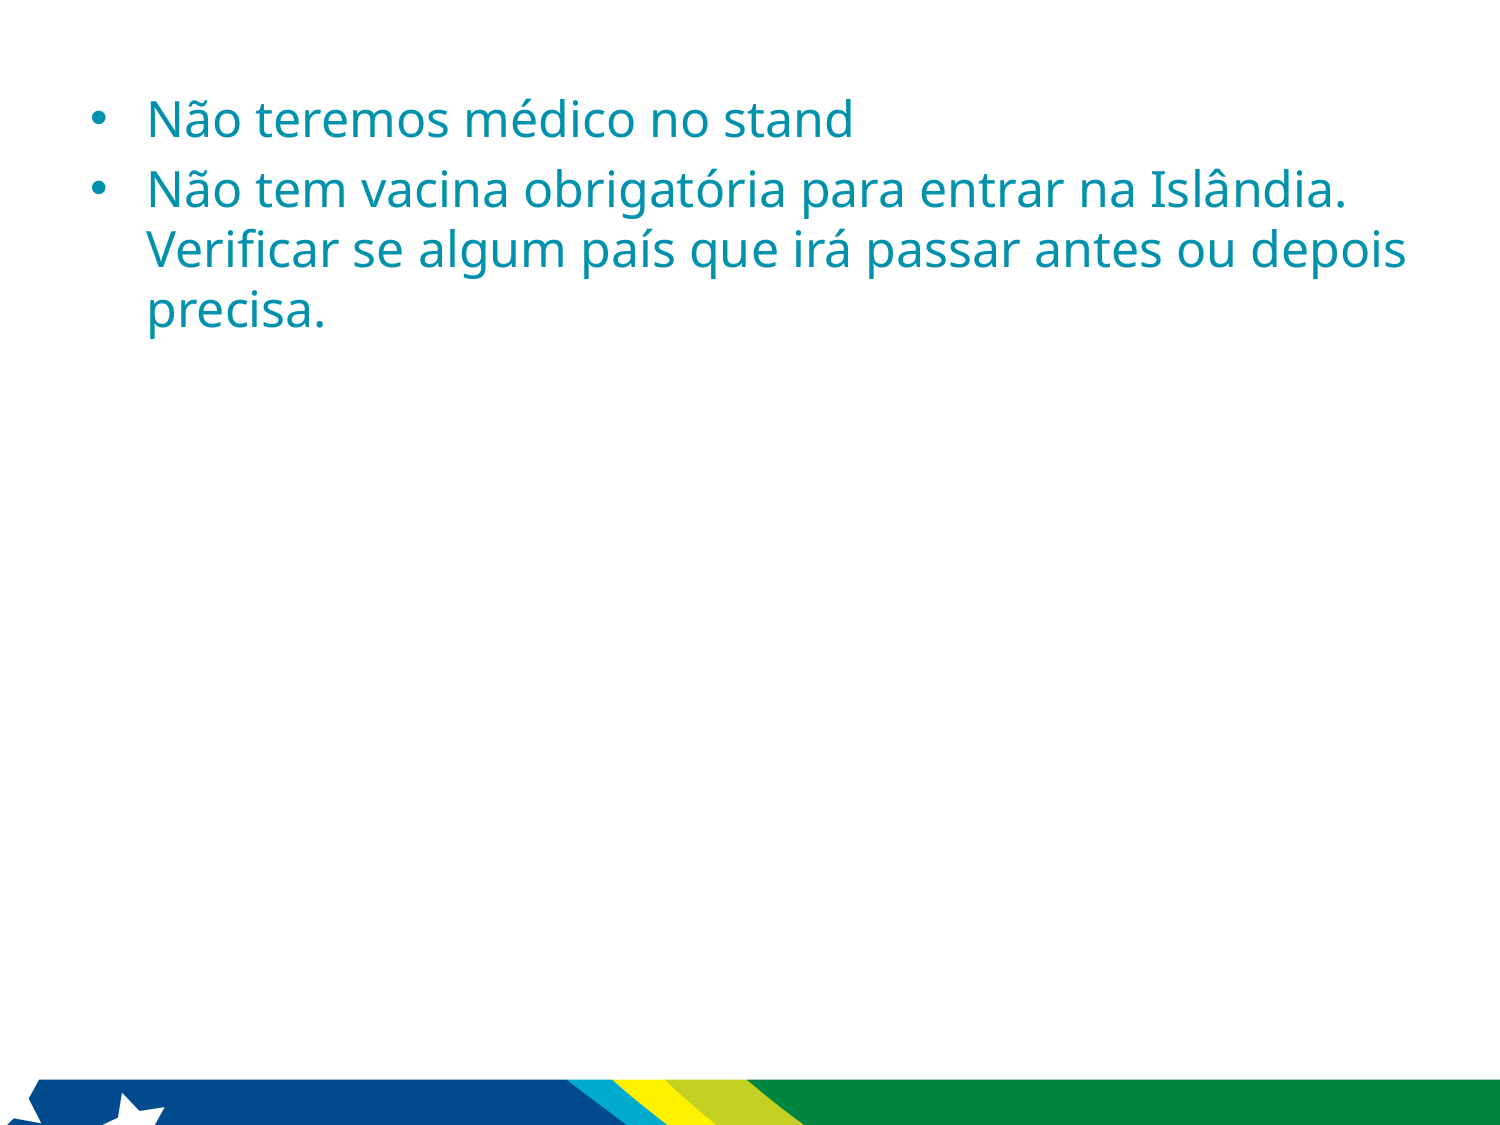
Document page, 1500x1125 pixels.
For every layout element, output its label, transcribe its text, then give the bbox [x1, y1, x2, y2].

list Não teremos médico no stand Não tem vacina obrigatória para entrar na Islândia. Verificar se algum país que irá passar antes ou depois precisa. [75, 80, 1425, 1005]
picture [0, 0, 1500, 1125]
